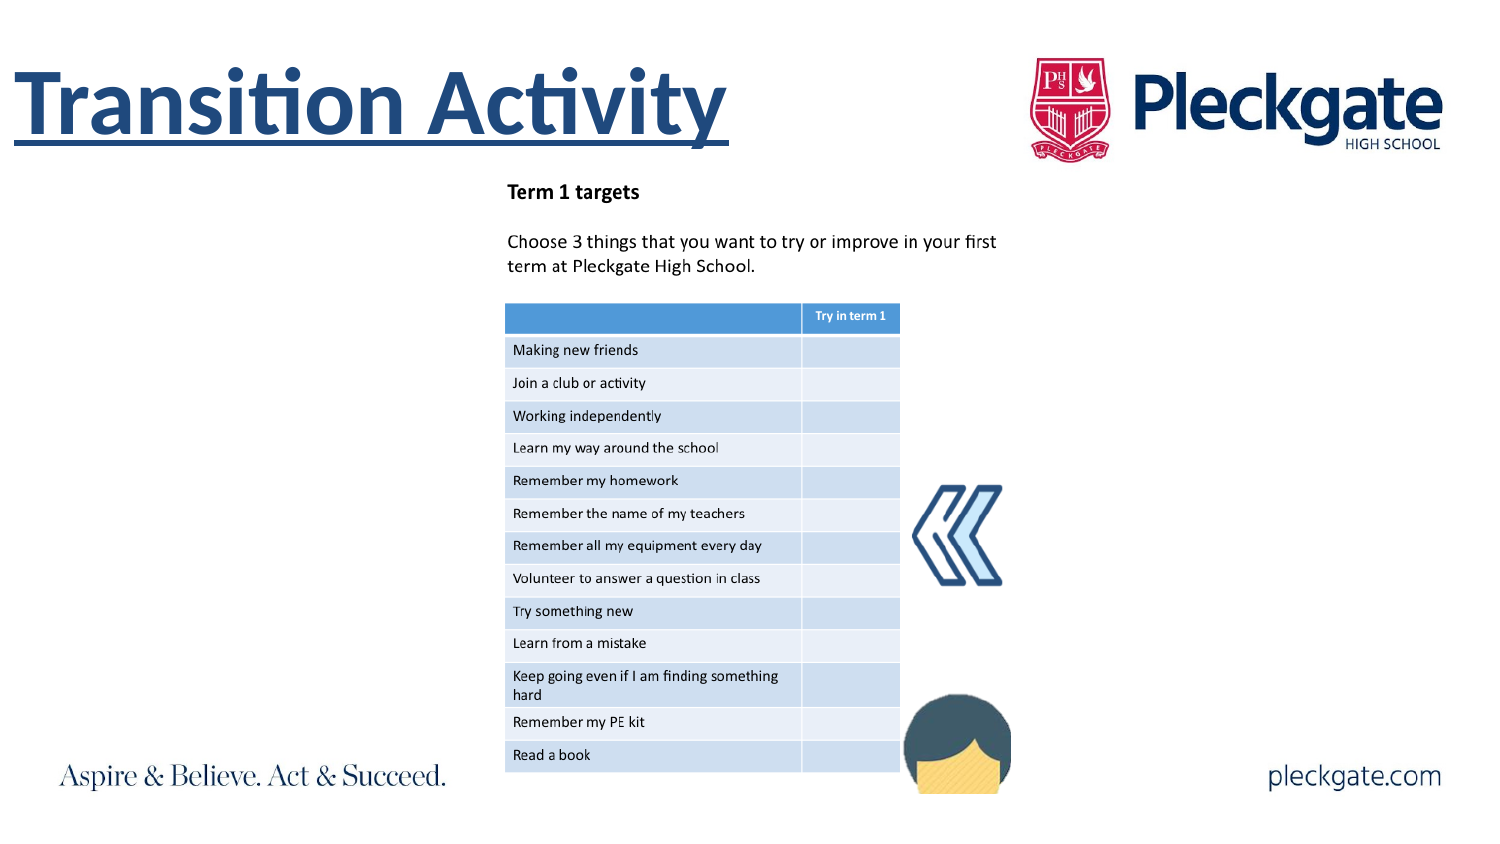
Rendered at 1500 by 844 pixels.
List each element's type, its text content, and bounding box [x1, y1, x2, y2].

title Transition Activity [0, 23, 1322, 174]
picture [0, 0, 1500, 844]
